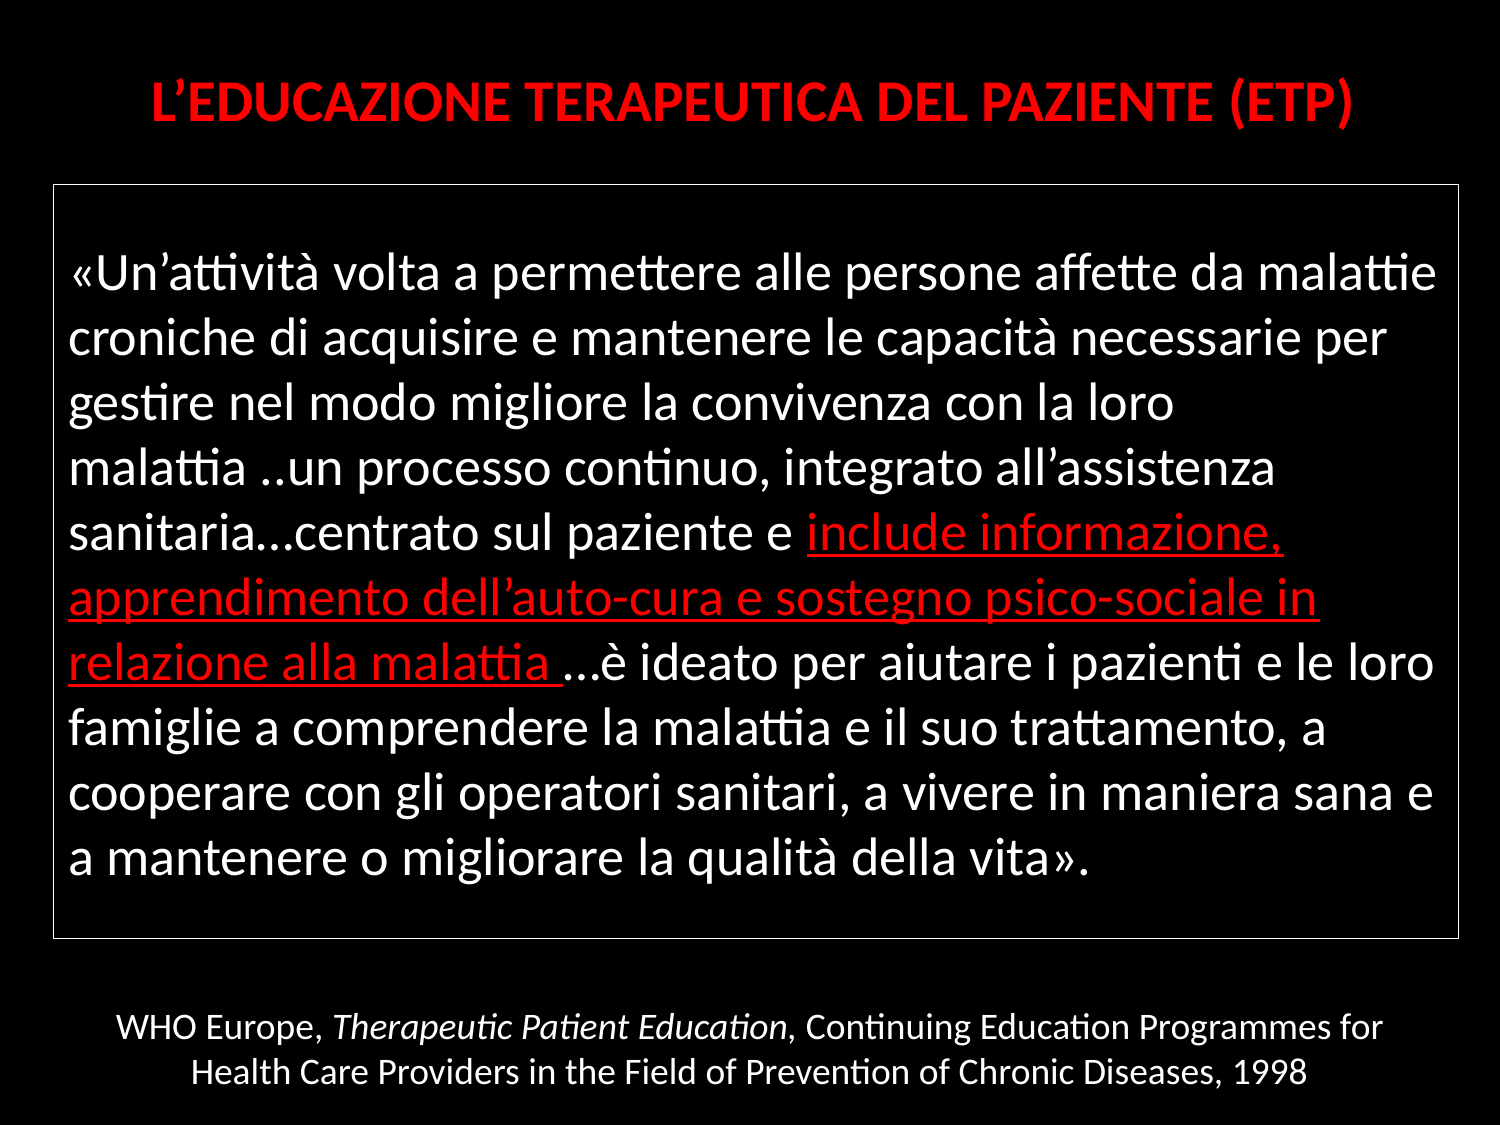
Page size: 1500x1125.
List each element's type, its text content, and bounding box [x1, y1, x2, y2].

list WHO Europe, Therapeutic Patient Education, Continuing Education Programmes for Health Care Providers in the Field of Prevention of Chronic Diseases, 1998 [75, 994, 1425, 1106]
text_box L’EDUCAZIONE TERAPEUTICA DEL PAZIENTE (ETP) [61, 54, 1447, 185]
title «Un’attività volta a permettere alle persone affette da malattie croniche di acquisire e mantenere le capacità necessarie per gestire nel modo migliore la convivenza con la loro malattia ..un processo continuo, integrato all’assistenza sanitaria…centrato sul paziente e include informazione, apprendimento dell’auto-cura e sostegno psico-sociale in relazione alla malattia …è ideato per aiutare i pazienti e le loro famiglie a comprendere la malattia e il suo trattamento, a cooperare con gli operatori sanitari, a vivere in maniera sana e a mantenere o migliorare la qualità della vita». [53, 184, 1459, 939]
